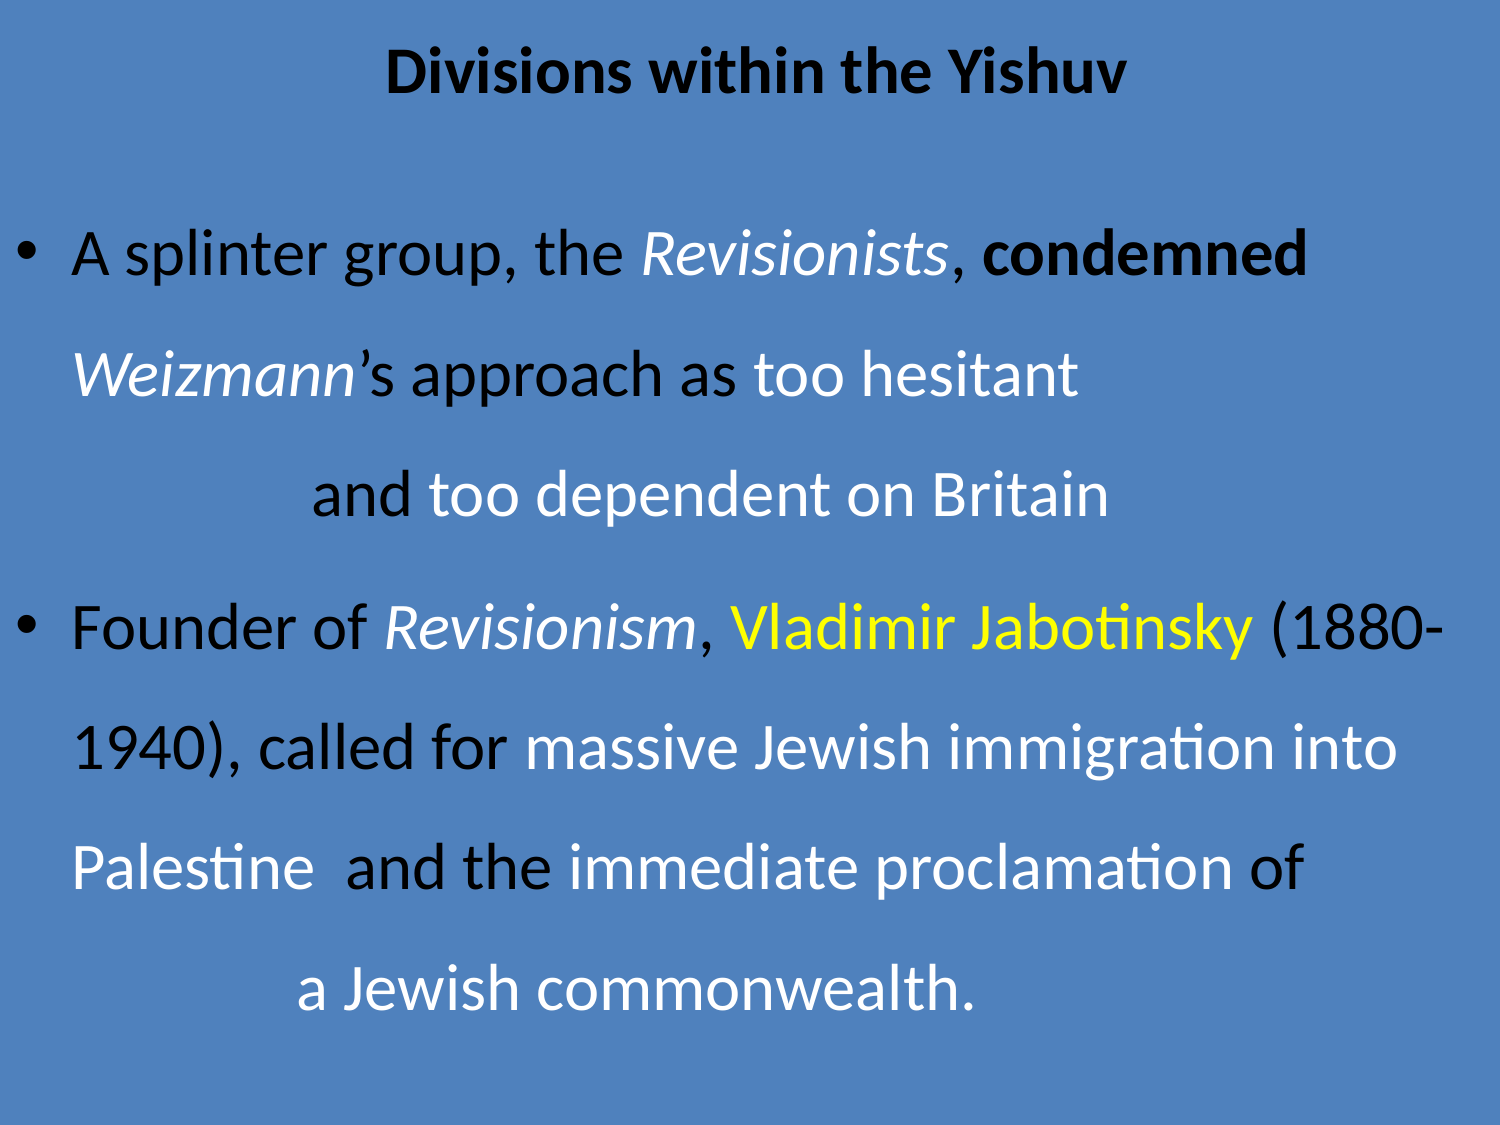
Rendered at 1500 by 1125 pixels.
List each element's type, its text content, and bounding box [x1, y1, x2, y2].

list A splinter group, the Revisionists, condemned Weizmann’s approach as too hesitant and too dependent on Britain Founder of Revisionism, Vladimir Jabotinsky (1880-1940), called for massive Jewish immigration into Palestine and the immediate proclamation of a Jewish commonwealth. [0, 161, 1500, 1125]
title Divisions within the Yishuv [39, 1, 1475, 132]
